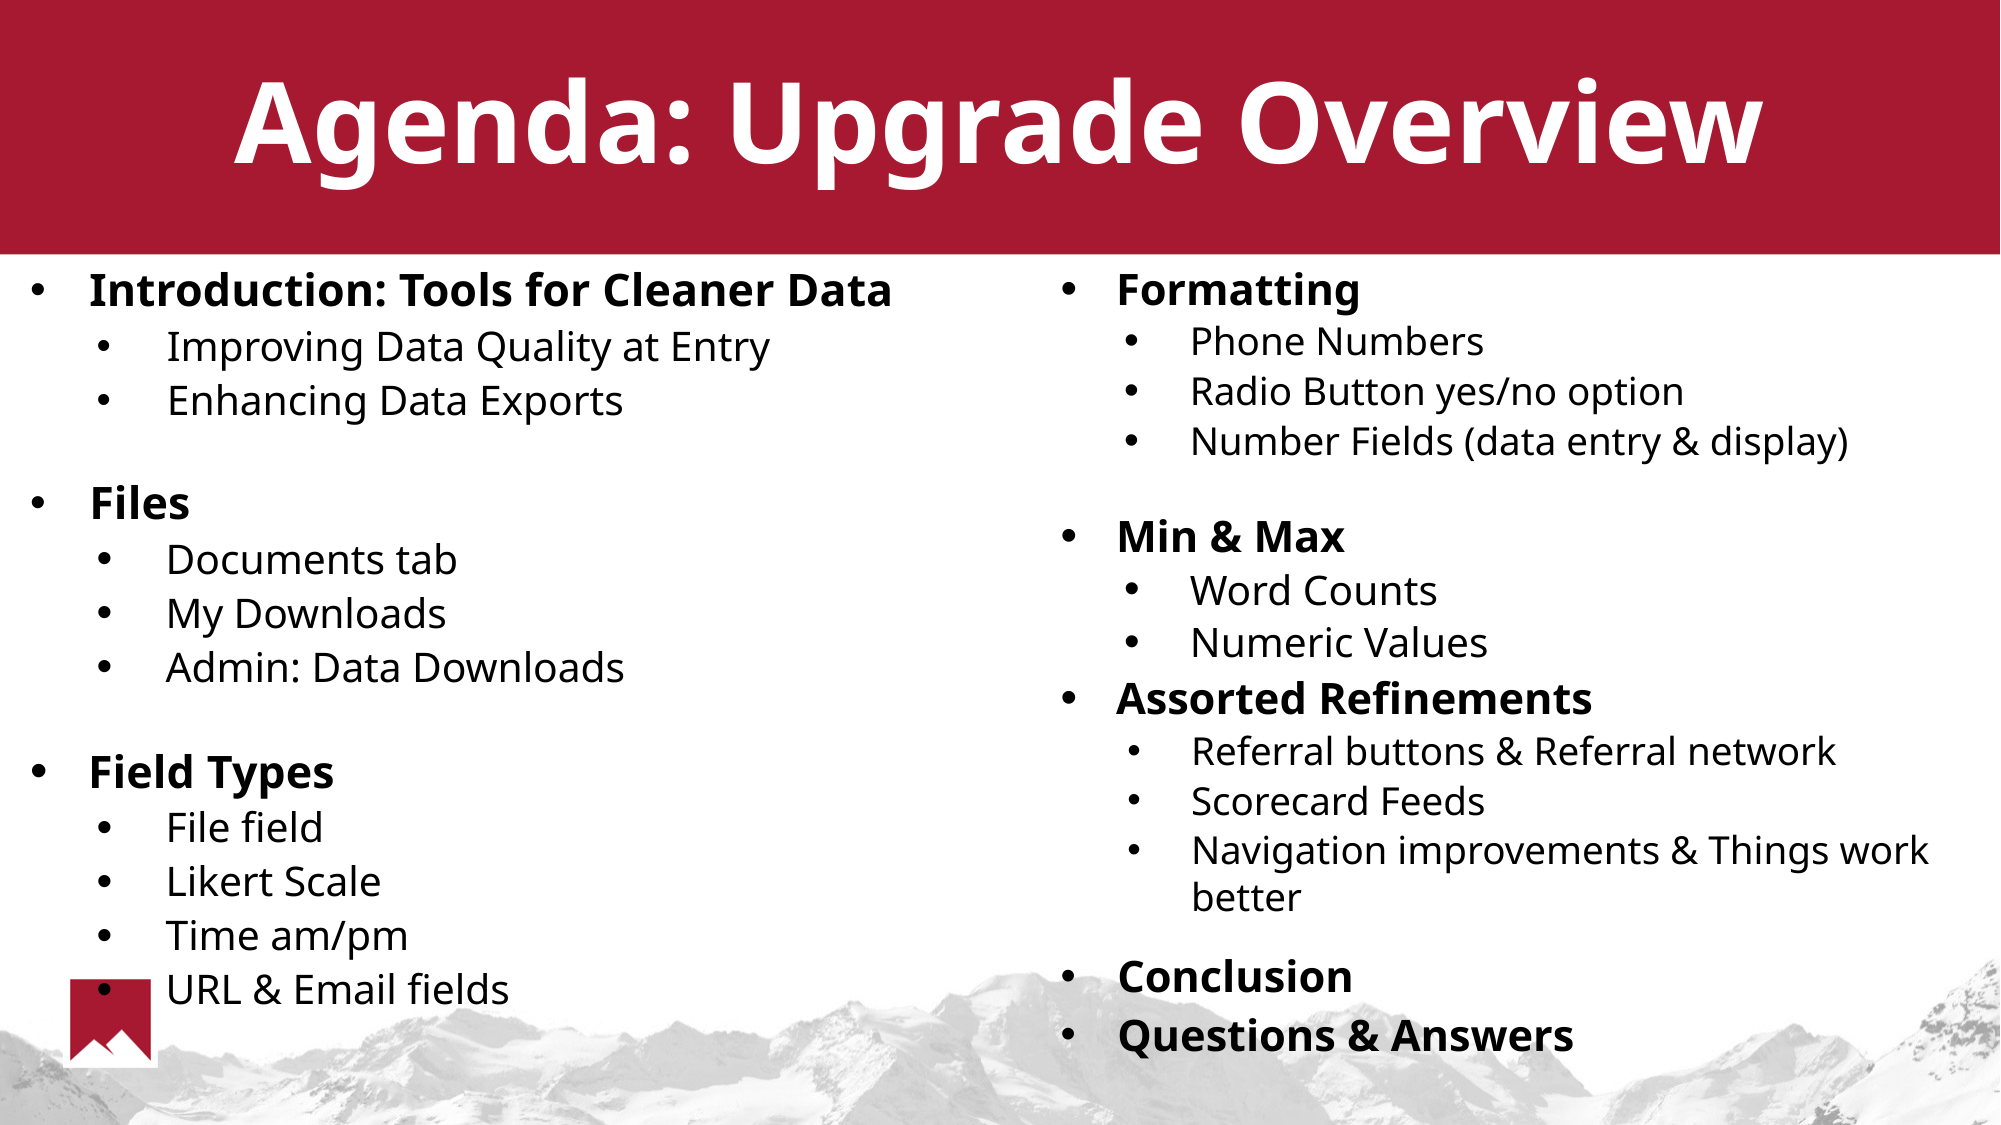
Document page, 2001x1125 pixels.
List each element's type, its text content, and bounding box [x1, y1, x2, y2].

list Introduction: Tools for Cleaner Data Improving Data Quality at Entry Enhancing Data Exports Files Documents tab My Downloads Admin: Data Downloads Field Types File field Likert Scale Time am/pm URL & Email fields [15, 254, 1000, 1026]
title Agenda: Upgrade Overview [0, 0, 2000, 255]
list Formatting Phone Numbers Radio Button yes/no option Number Fields (data entry & display) Min & Max Word Counts Numeric Values Assorted Refinements Referral buttons & Referral network Scorecard Feeds Navigation improvements & Things work better Conclusion Questions & Answers [1045, 254, 2000, 1075]
picture [0, 952, 2000, 1125]
